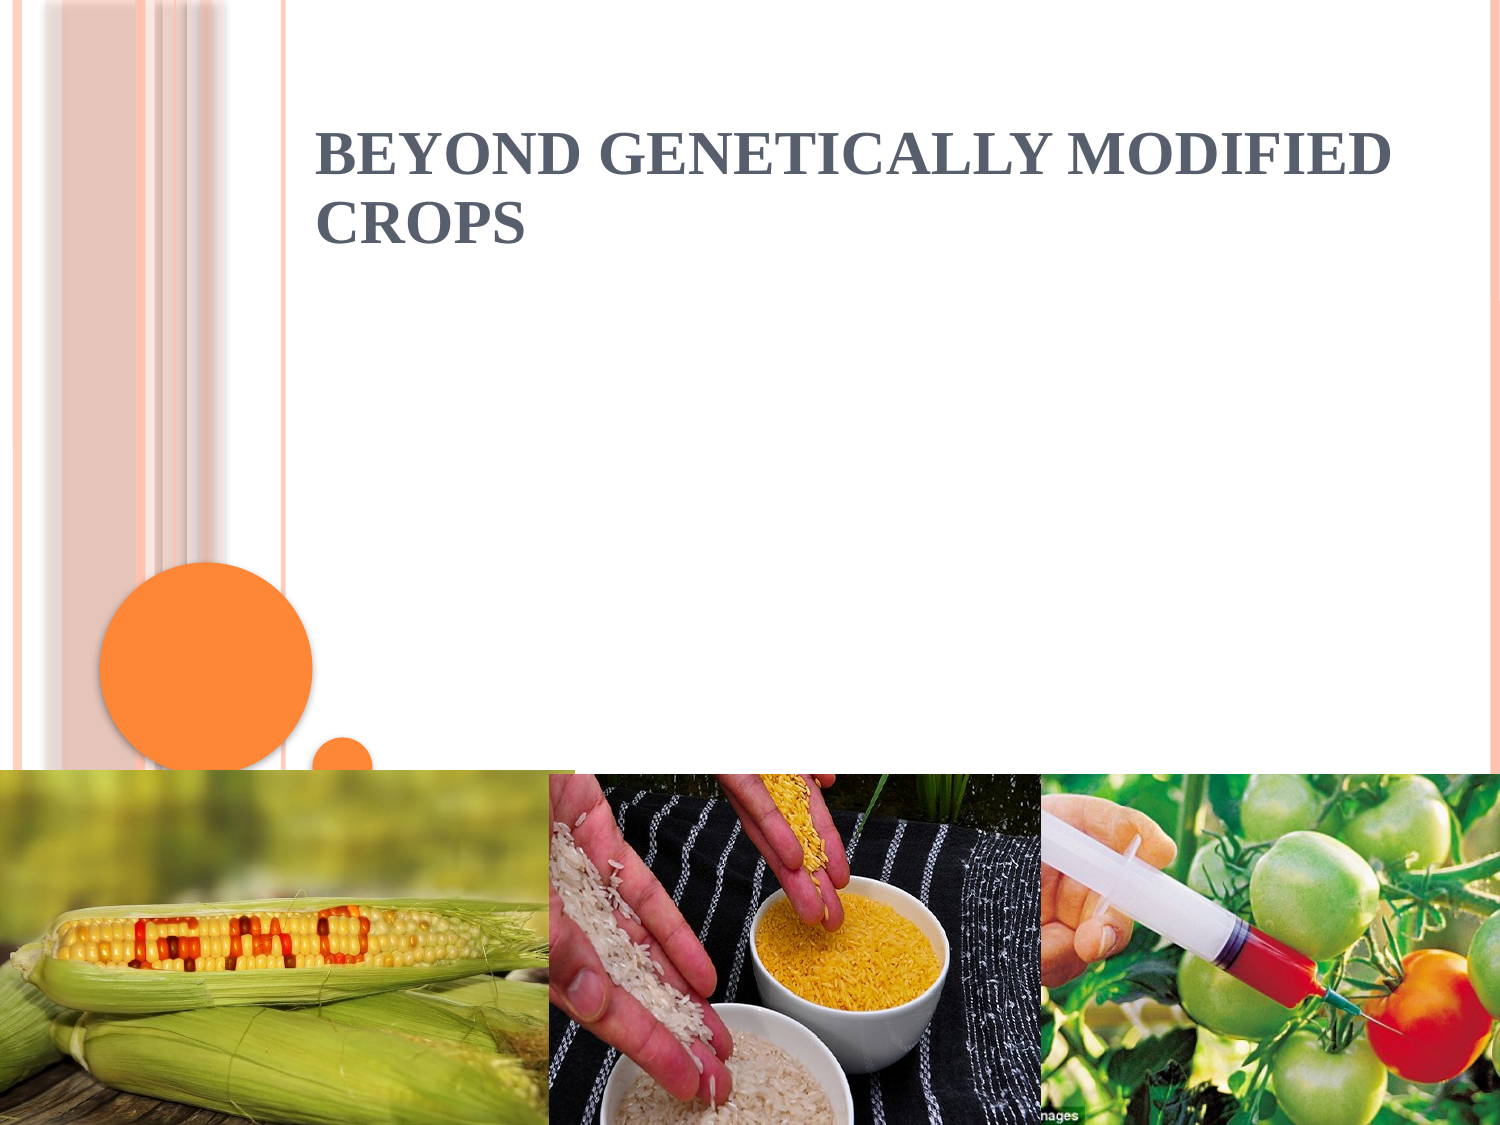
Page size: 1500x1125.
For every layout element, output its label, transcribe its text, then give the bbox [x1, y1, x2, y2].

title Beyond genetically modified crops [300, 24, 1438, 350]
picture [0, 769, 1500, 1125]
